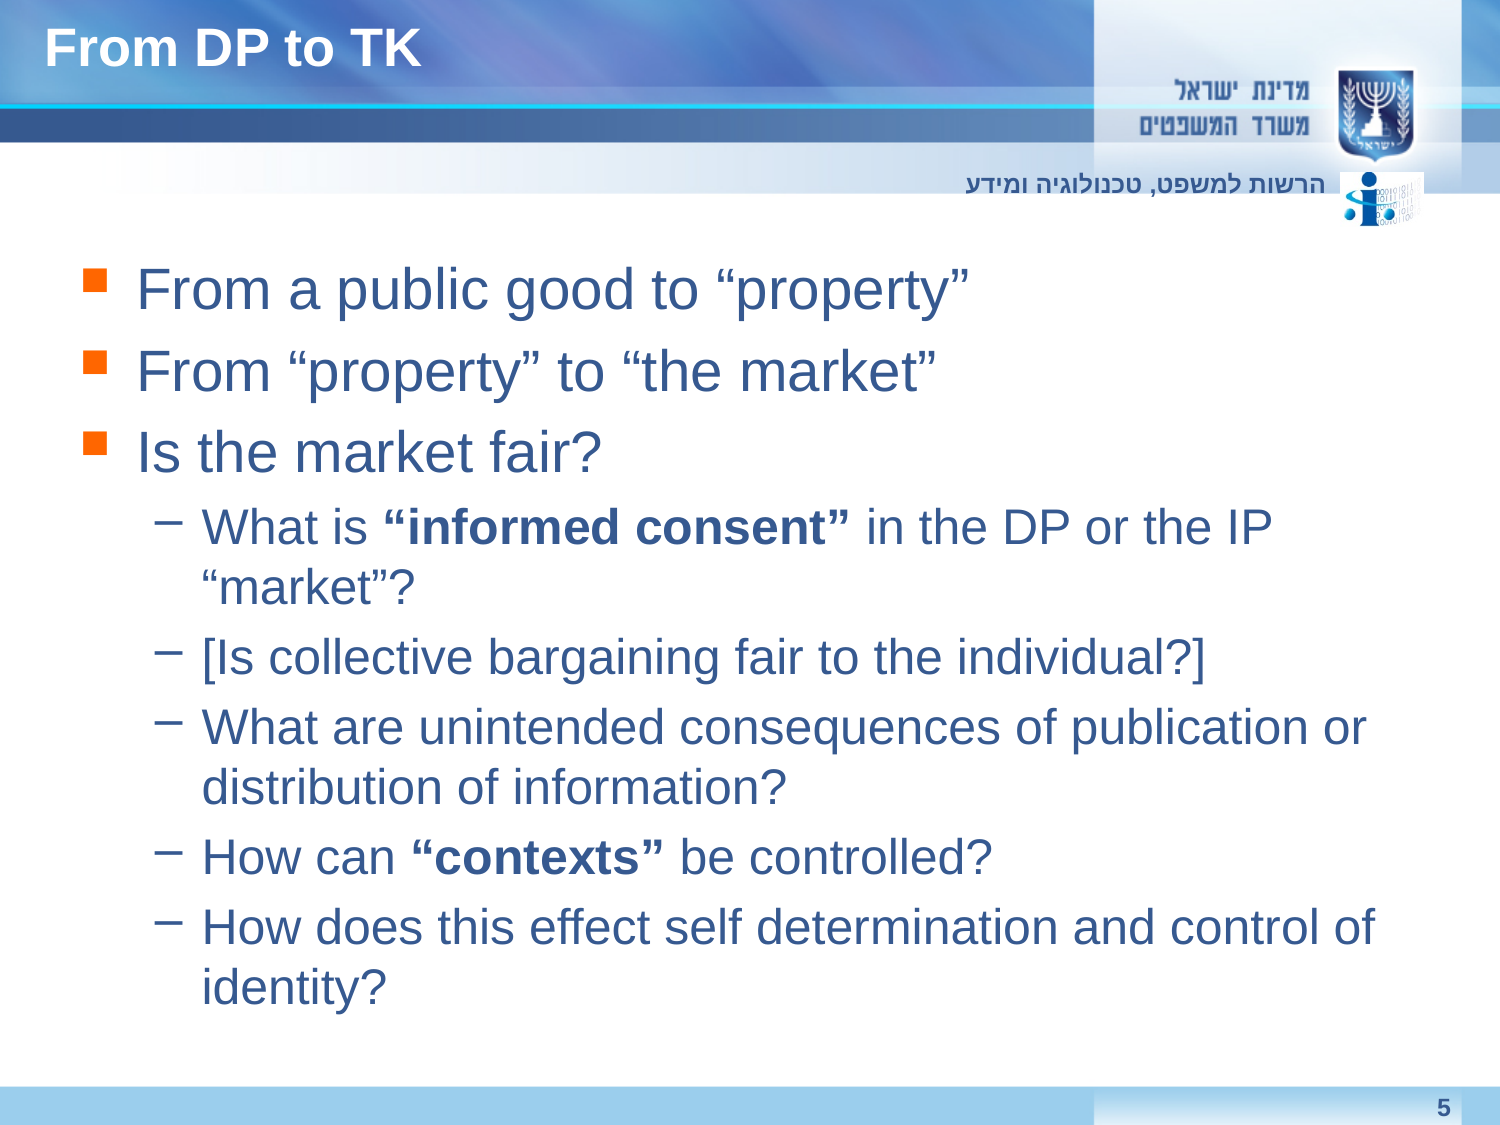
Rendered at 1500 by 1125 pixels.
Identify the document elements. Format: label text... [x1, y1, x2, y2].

list From a public good to “property” From “property” to “the market” Is the market fair? What is “informed consent” in the DP or the IP “market”? [Is collective bargaining fair to the individual?] What are unintended consequences of publication or distribution of information? How can “contexts” be controlled? How does this effect self determination and control of identity? [64, 243, 1436, 1095]
picture [0, 0, 1500, 1125]
slide_number 5 [1115, 1054, 1467, 1125]
title From DP to TK [29, 19, 1081, 85]
